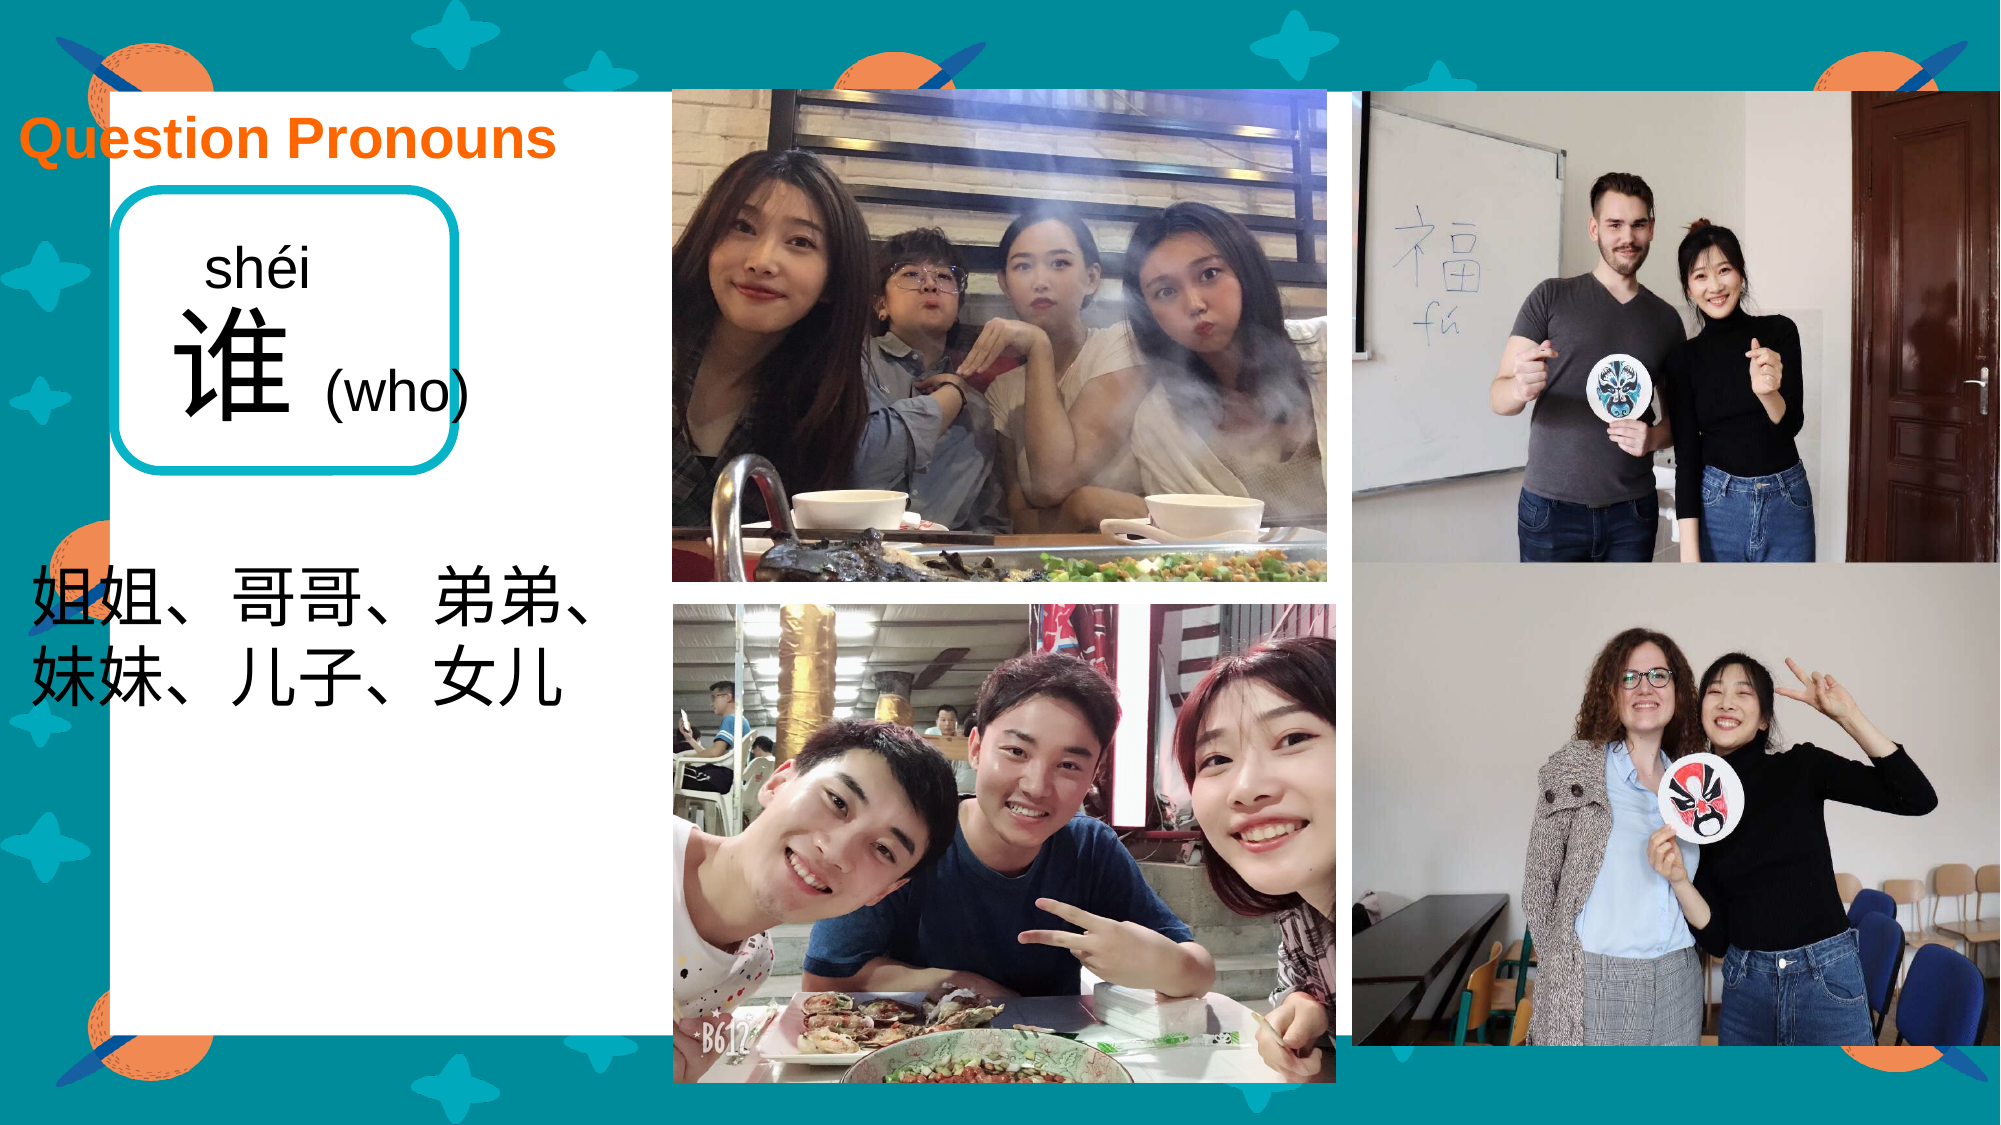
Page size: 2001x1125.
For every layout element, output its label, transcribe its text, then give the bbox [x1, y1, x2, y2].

text_box shuí [113, 189, 455, 472]
picture [0, 0, 2000, 1125]
text_box 姐姐、哥哥、弟弟、妹妹、儿子、女儿 [16, 547, 600, 722]
text_box 谁(who) [154, 279, 486, 444]
text_box shéi [189, 223, 343, 308]
text_box Question Pronouns [3, 93, 574, 178]
